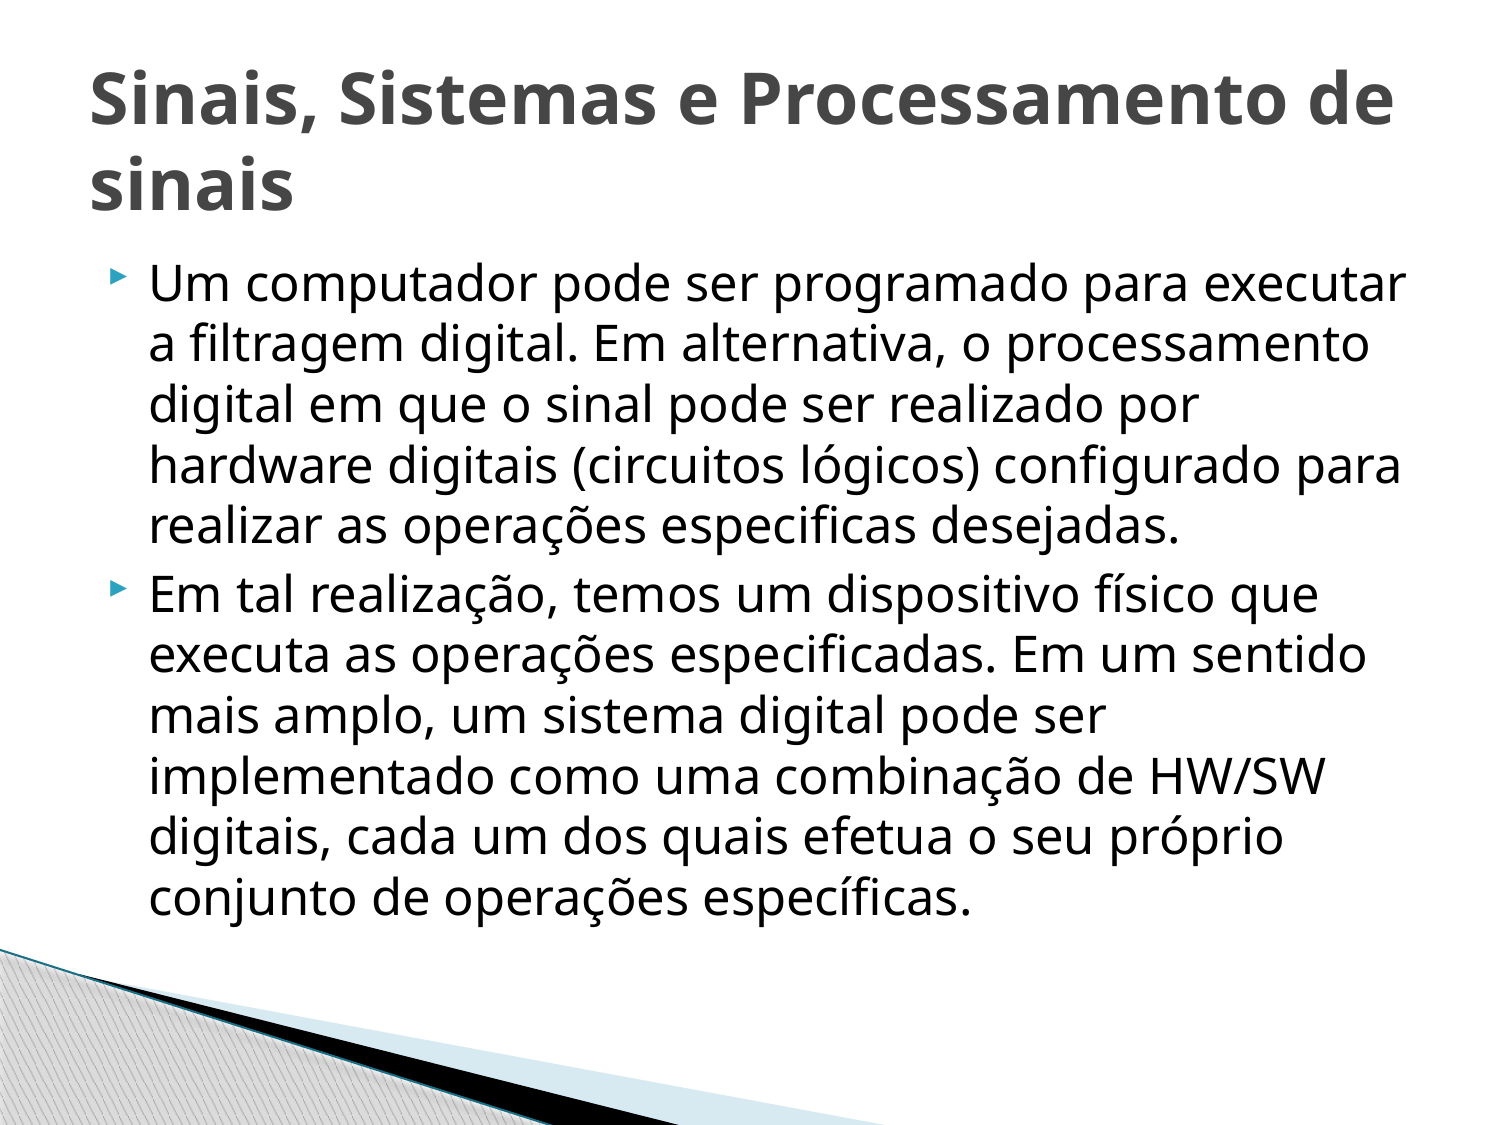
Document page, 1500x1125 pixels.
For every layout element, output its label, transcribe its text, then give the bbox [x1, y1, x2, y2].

list Um computador pode ser programado para executar a filtragem digital. Em alternativa, o processamento digital em que o sinal pode ser realizado por hardware digitais (circuitos lógicos) configurado para realizar as operações especificas desejadas. Em tal realização, temos um dispositivo físico que executa as operações especificadas. Em um sentido mais amplo, um sistema digital pode ser implementado como uma combinação de HW/SW digitais, cada um dos quais efetua o seu próprio conjunto de operações específicas. [75, 243, 1425, 986]
title Sinais, Sistemas e Processamento de sinais [75, 45, 1425, 233]
